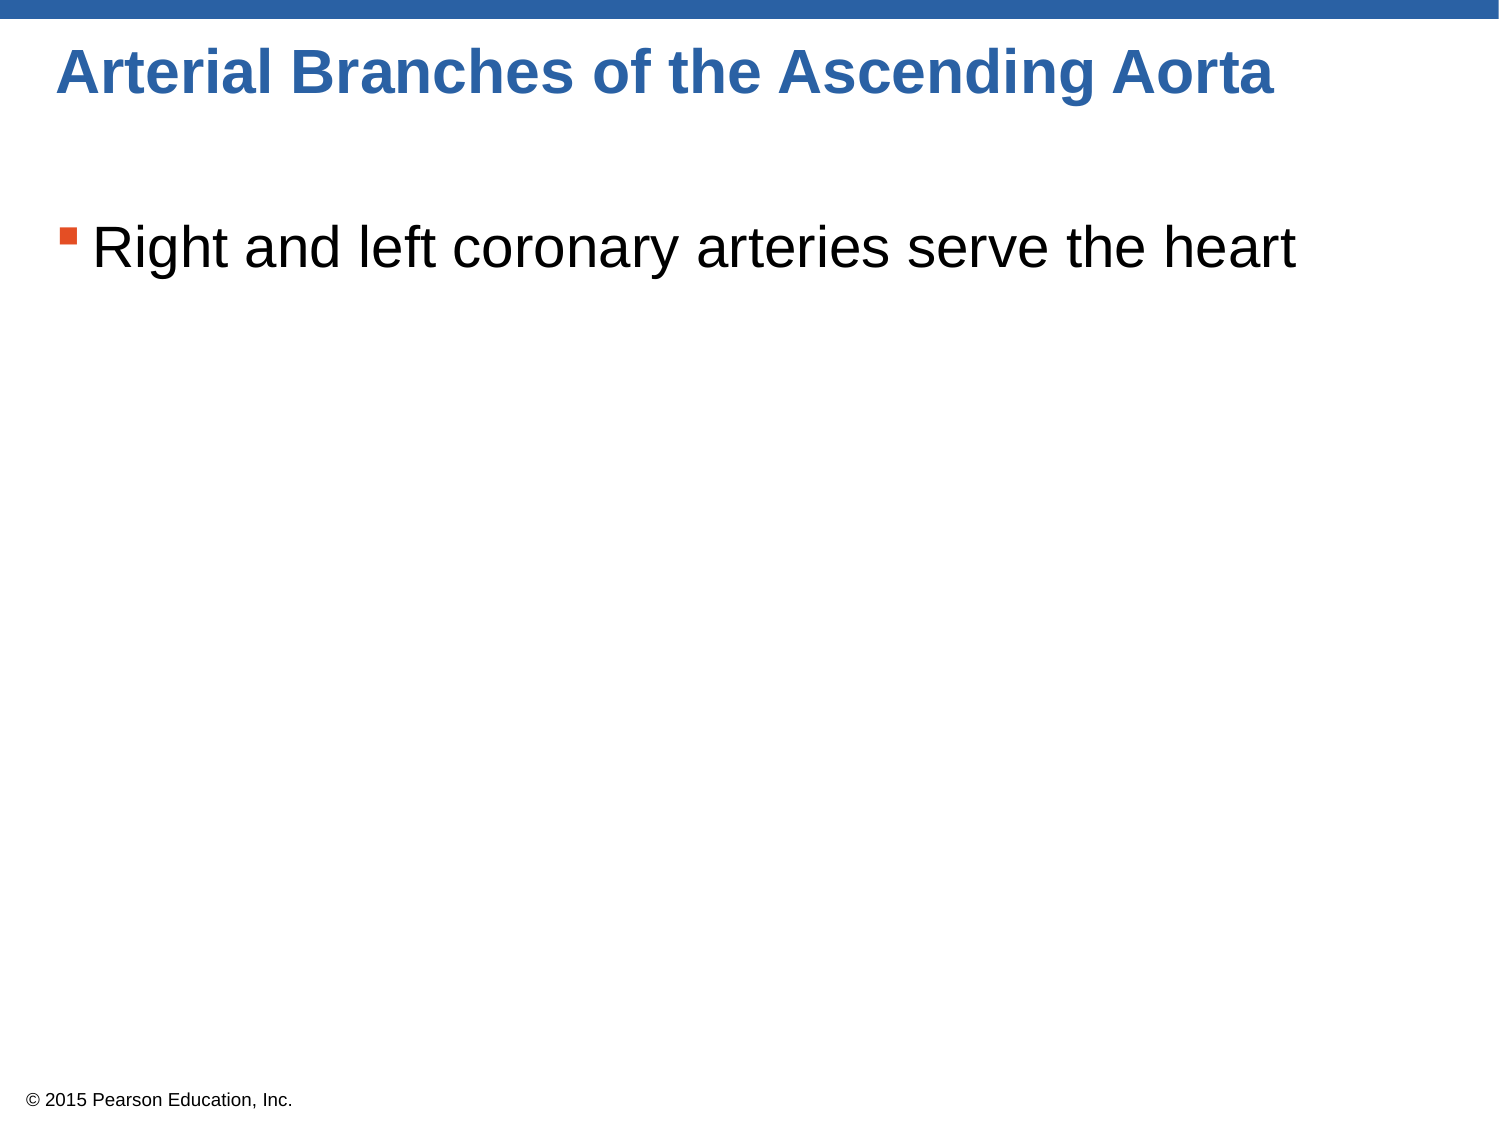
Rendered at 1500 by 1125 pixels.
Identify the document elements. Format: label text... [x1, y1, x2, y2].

title Arterial Branches of the Ascending Aorta [40, 31, 1460, 189]
footer © 2015 Pearson Education, Inc. [11, 1077, 518, 1121]
list Right and left coronary arteries serve the heart [40, 201, 1460, 1060]
